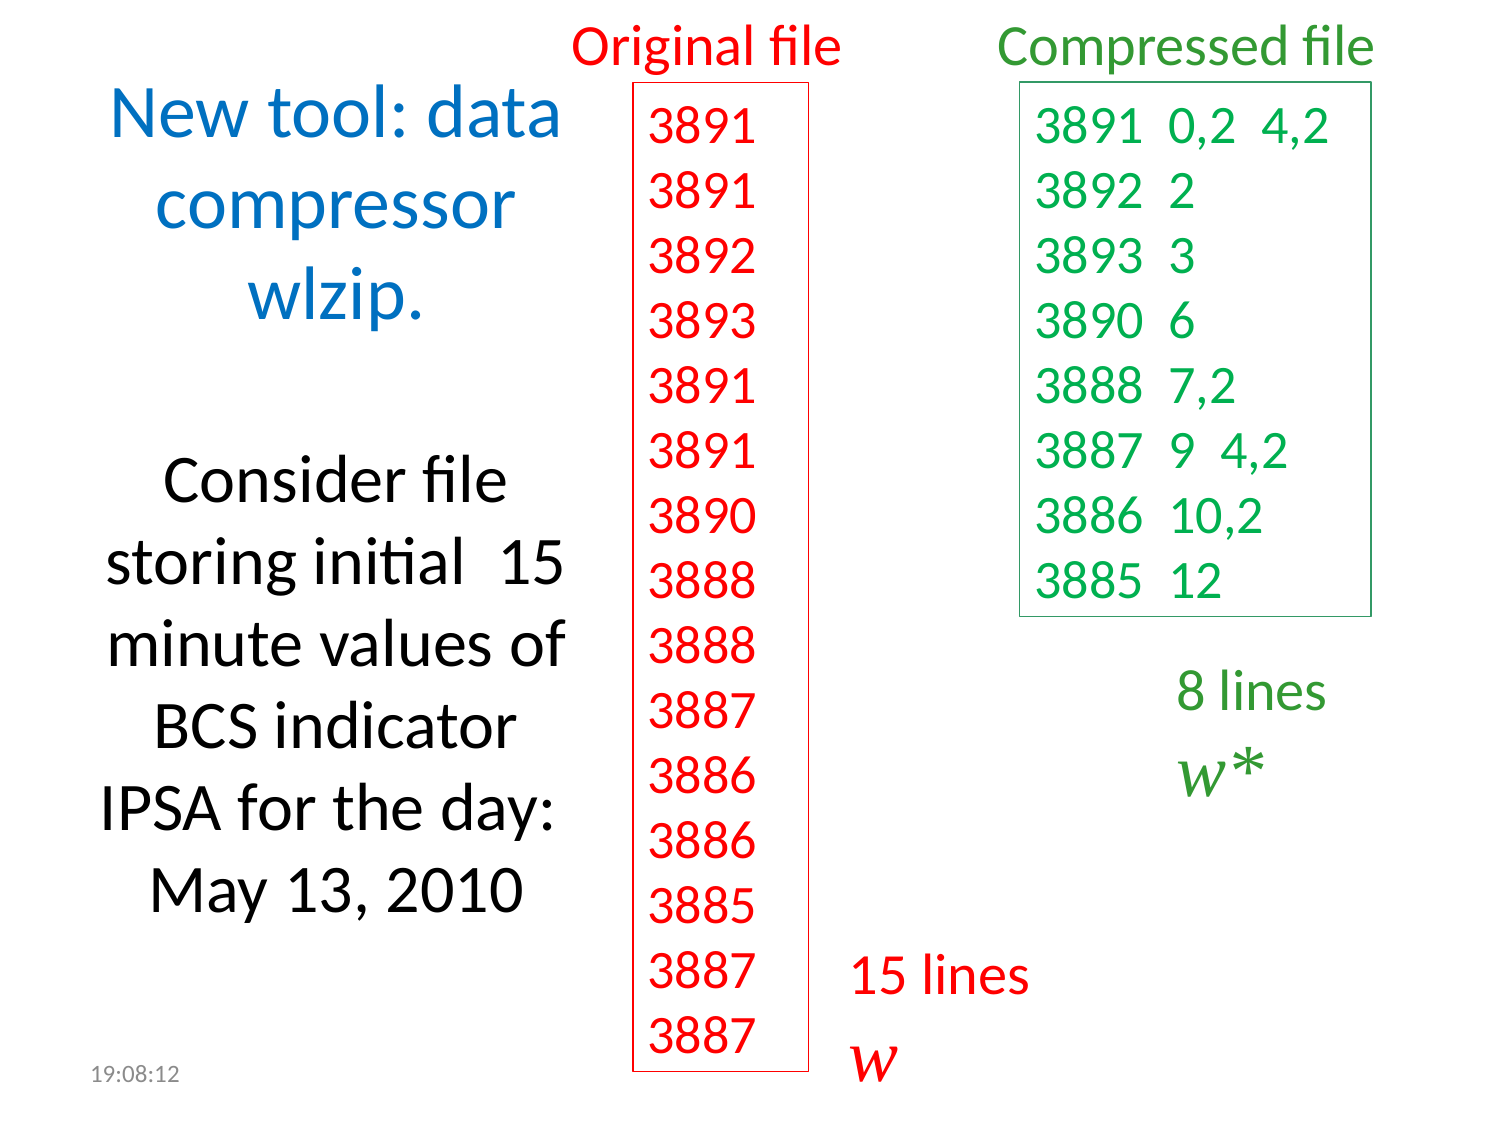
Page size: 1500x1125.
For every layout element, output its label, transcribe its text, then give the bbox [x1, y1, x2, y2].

text_box 15 lines w [834, 928, 1045, 1104]
text_box 3891 3891 3892 3893 3891 3891 3890 3888 3888 3887 3886 3886 3885 3887 3887 [632, 85, 809, 1072]
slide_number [75, 1042, 425, 1103]
text_box Original file [557, 0, 858, 85]
title New tool: data compressor wlzip. Consider file storing initial 15 minute values of BCS indicator IPSA for the day: May 13, 2010 [75, 45, 598, 1043]
text_box Compressed file [982, 0, 1391, 85]
text_box 3891 0,2 4,2 3892 2 3893 3 3890 6 3888 7,2 3887 9 4,2 3886 10,2 3885 12 [1019, 85, 1372, 617]
text_box 8 lines w* [1161, 644, 1343, 820]
